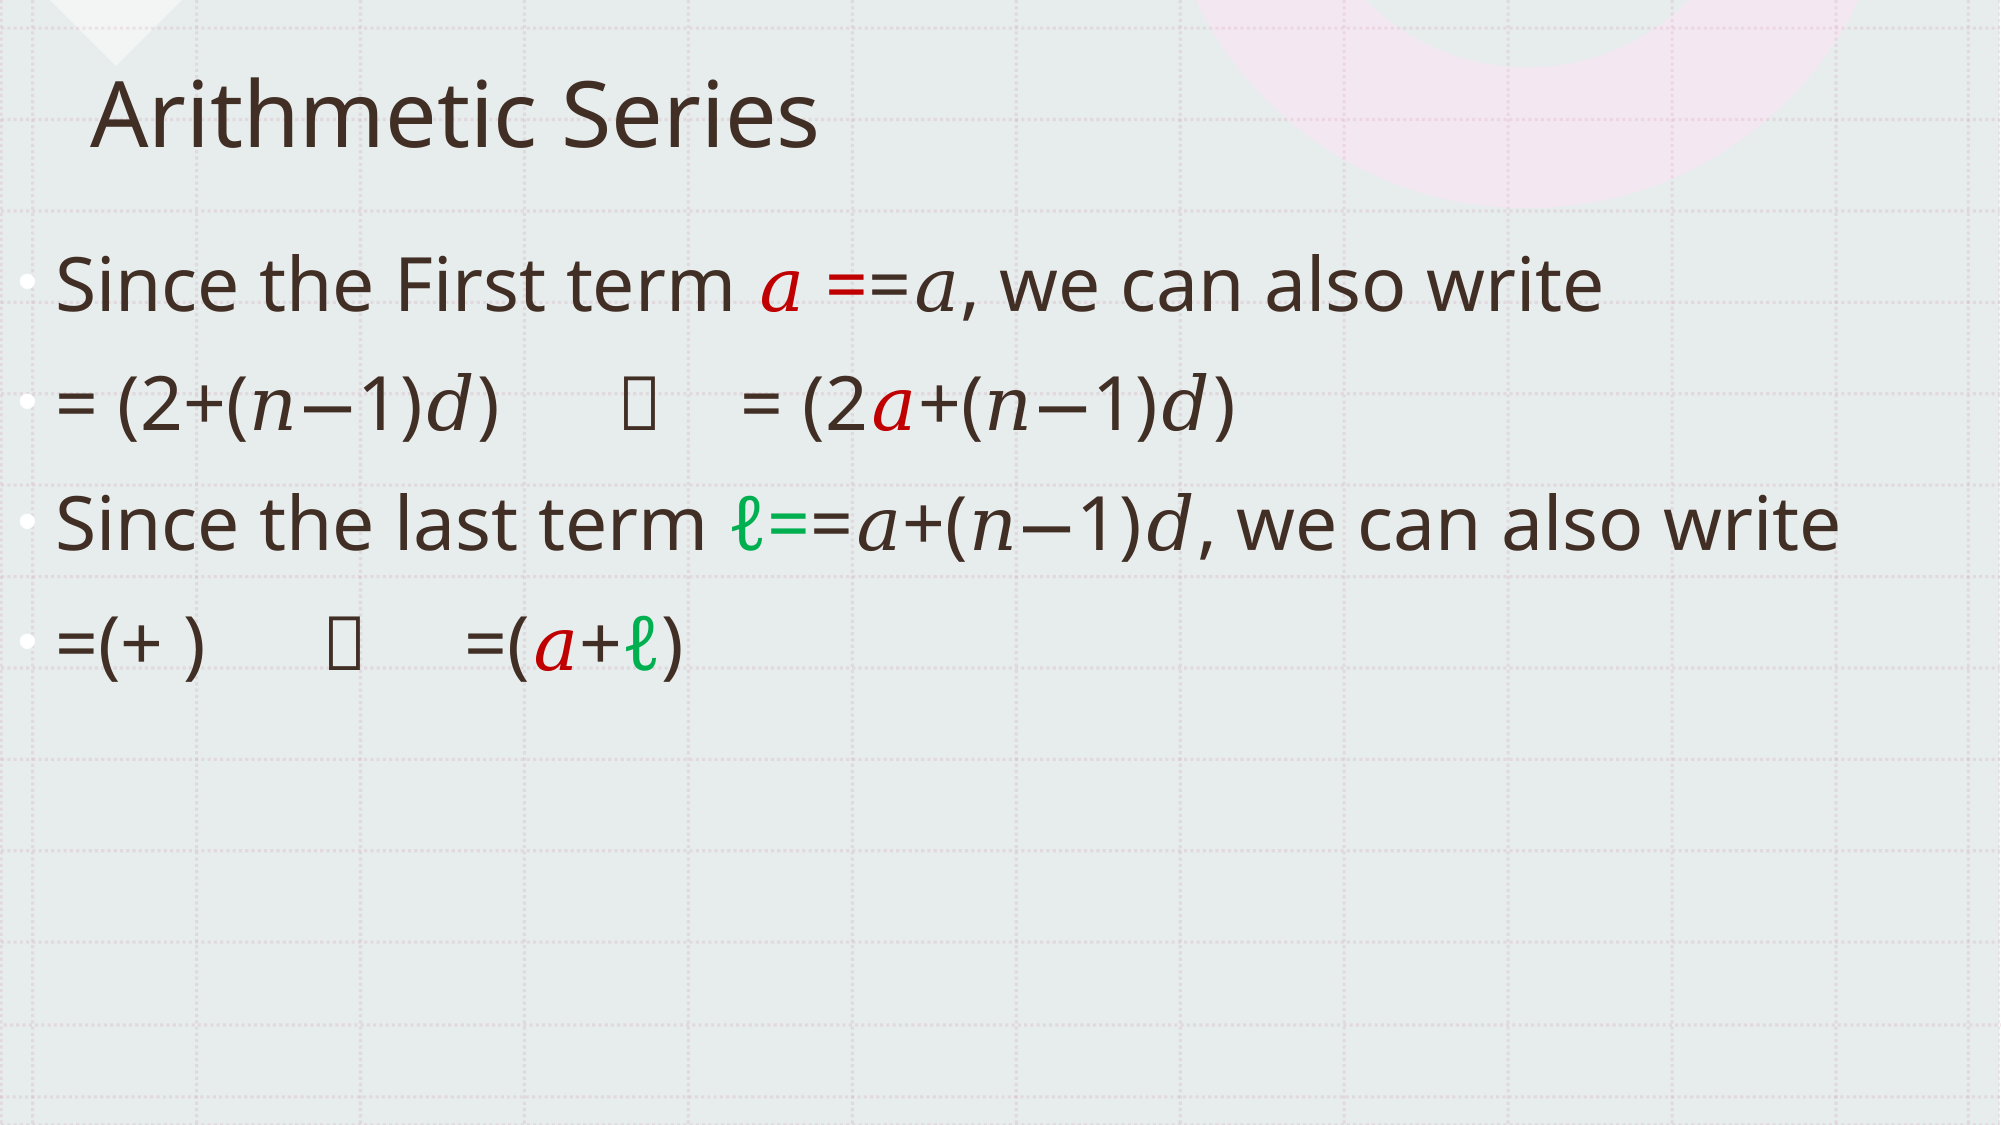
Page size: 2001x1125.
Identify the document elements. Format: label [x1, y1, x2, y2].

text_box [0, 0, 2000, 1125]
